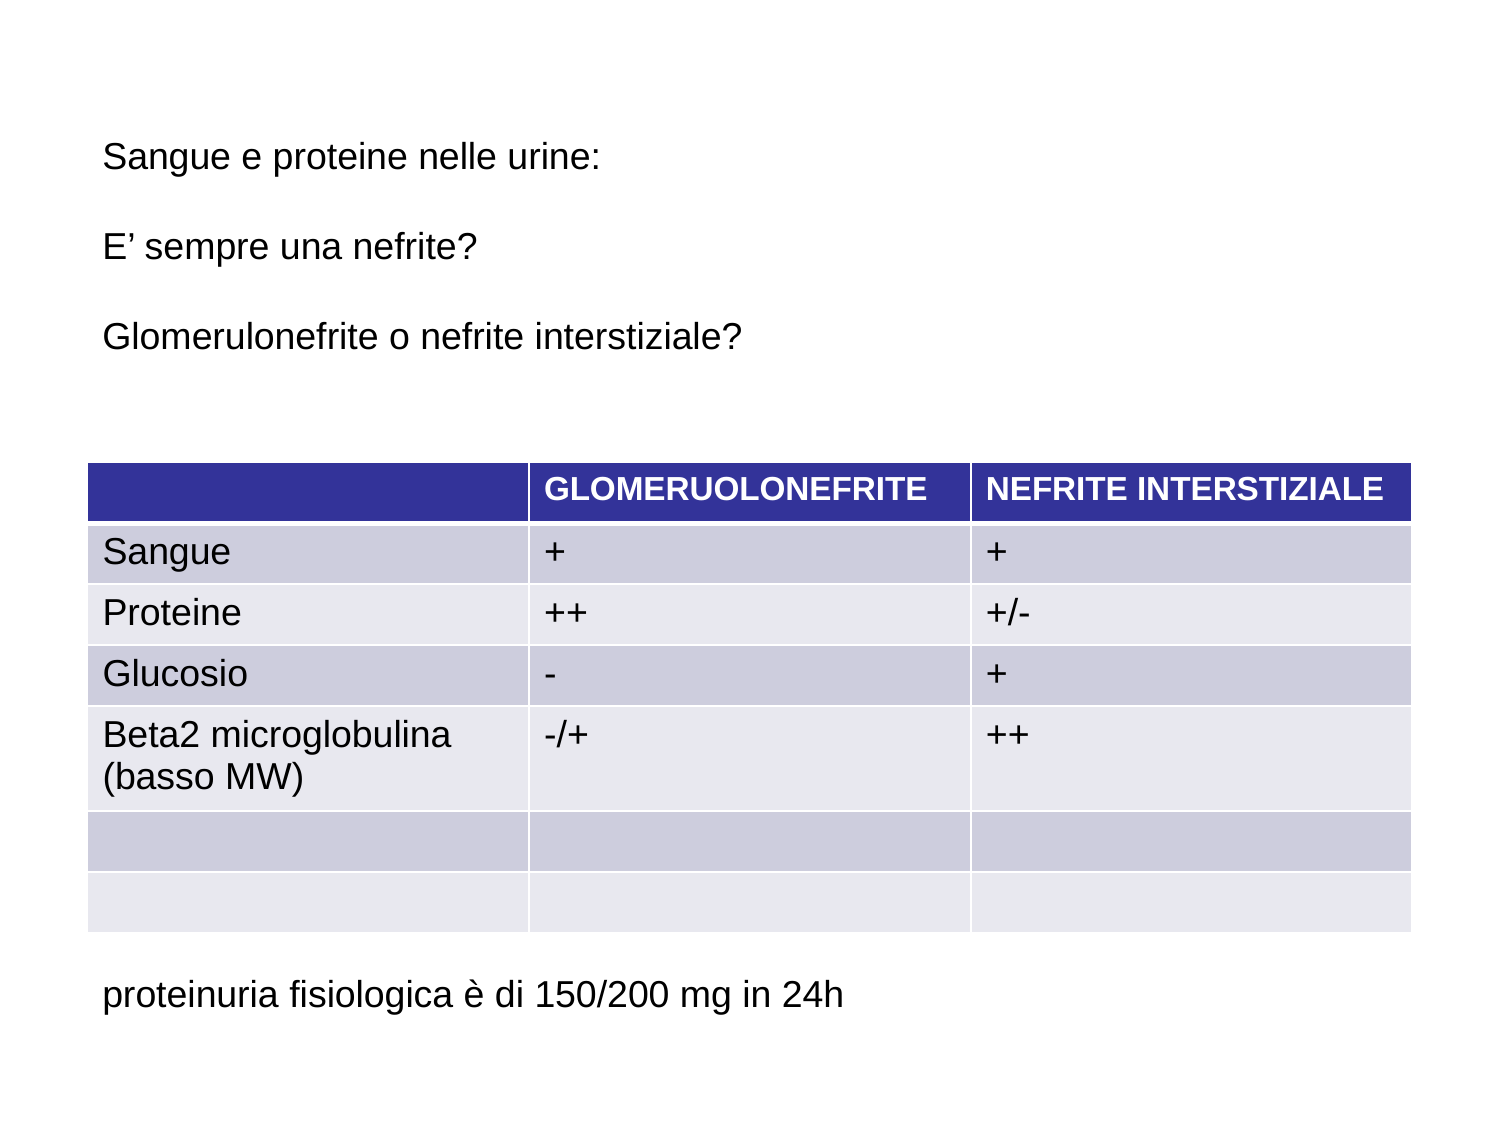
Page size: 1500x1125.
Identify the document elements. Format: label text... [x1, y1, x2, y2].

table_cell + [972, 646, 1411, 705]
table_cell ++ [530, 585, 970, 644]
table_cell [972, 873, 1411, 932]
table_cell [972, 812, 1411, 871]
text_box Sangue e proteine nelle urine: E’ sempre una nefrite? Glomerulonefrite o nefrite interstiziale? [87, 124, 1363, 365]
table_cell + [972, 526, 1411, 583]
table_header [88, 463, 528, 521]
table_cell -/+ [530, 707, 970, 810]
table_cell - [530, 646, 970, 705]
table_cell [88, 812, 528, 871]
table_cell + [530, 526, 970, 583]
table_cell Beta2 microglobulina (basso MW) [88, 707, 528, 810]
table_cell [530, 812, 970, 871]
table_header NEFRITE INTERSTIZIALE [972, 463, 1411, 521]
table_cell [530, 873, 970, 932]
table_cell ++ [972, 707, 1411, 810]
table_cell Sangue [88, 526, 528, 583]
text_box proteinuria fisiologica è di 150/200 mg in 24h [87, 962, 1363, 1023]
table_cell +/- [972, 585, 1411, 644]
table_cell [88, 873, 528, 932]
table_cell Glucosio [88, 646, 528, 705]
table_header GLOMERUOLONEFRITE [530, 463, 970, 521]
table_cell Proteine [88, 585, 528, 644]
